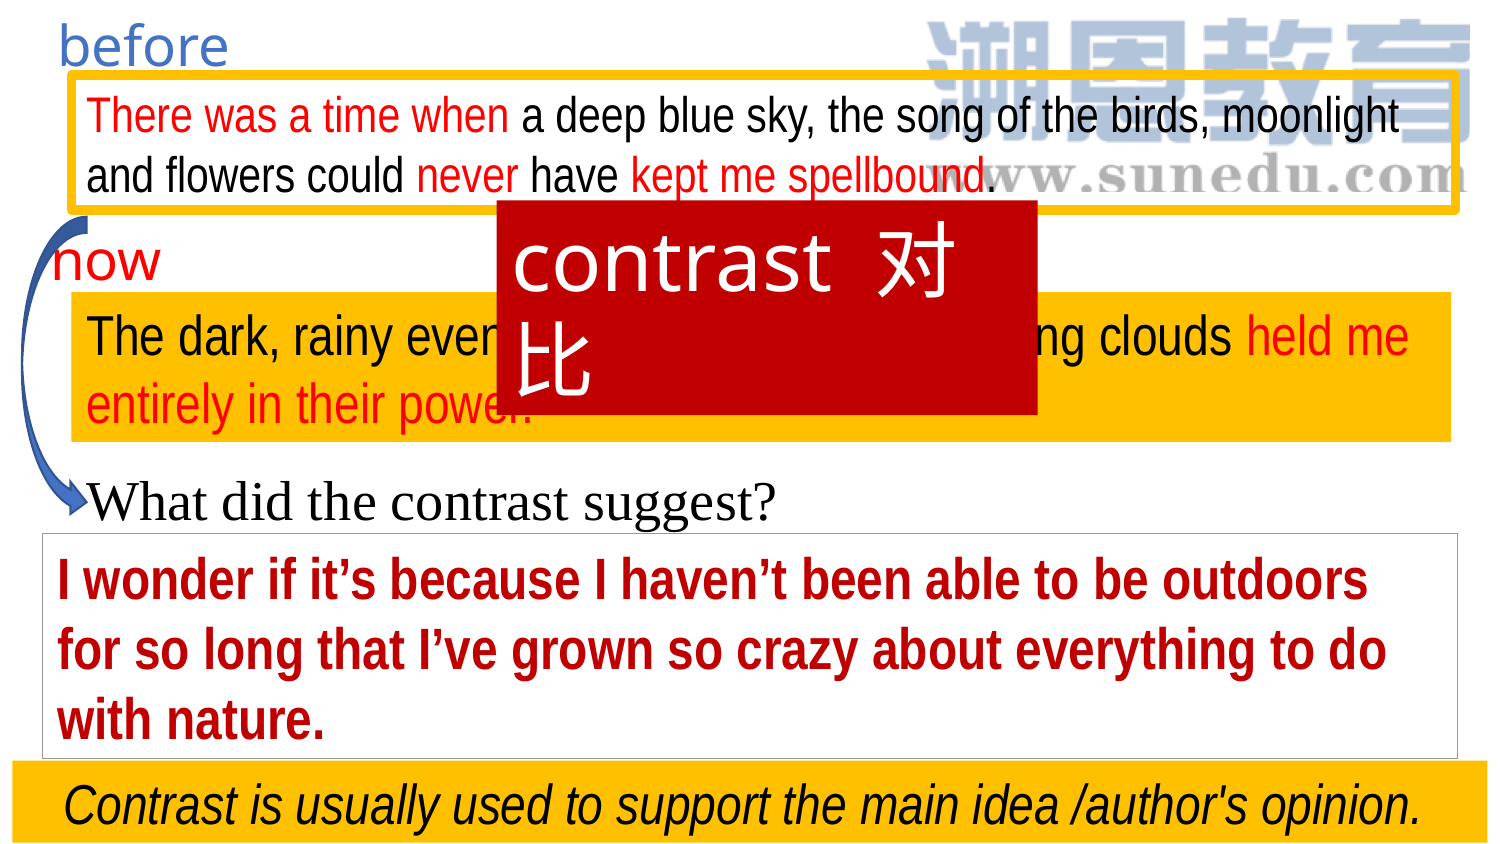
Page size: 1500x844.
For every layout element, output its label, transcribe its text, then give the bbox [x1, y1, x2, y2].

text_box before [42, 2, 245, 85]
text_box Contrast is usually used to support the main idea /author's opinion. [12, 760, 1488, 843]
picture [924, 16, 1470, 192]
text_box I wonder if it’s because I haven’t been able to be outdoors for so long that I’ve grown so crazy about everything to do with nature. [42, 533, 1458, 759]
text_box [20, 215, 89, 516]
text_box contrast 对比 [496, 200, 1038, 416]
text_box What did the contrast suggest? [71, 456, 1474, 539]
text_box The dark, rainy evening, the wind, the thundering clouds held me entirely in their power. [71, 292, 1452, 442]
text_box There was a time when a deep blue sky, the song of the birds, moonlight and flowers could never have kept me spellbound. [71, 75, 1456, 210]
text_box now [35, 216, 177, 300]
